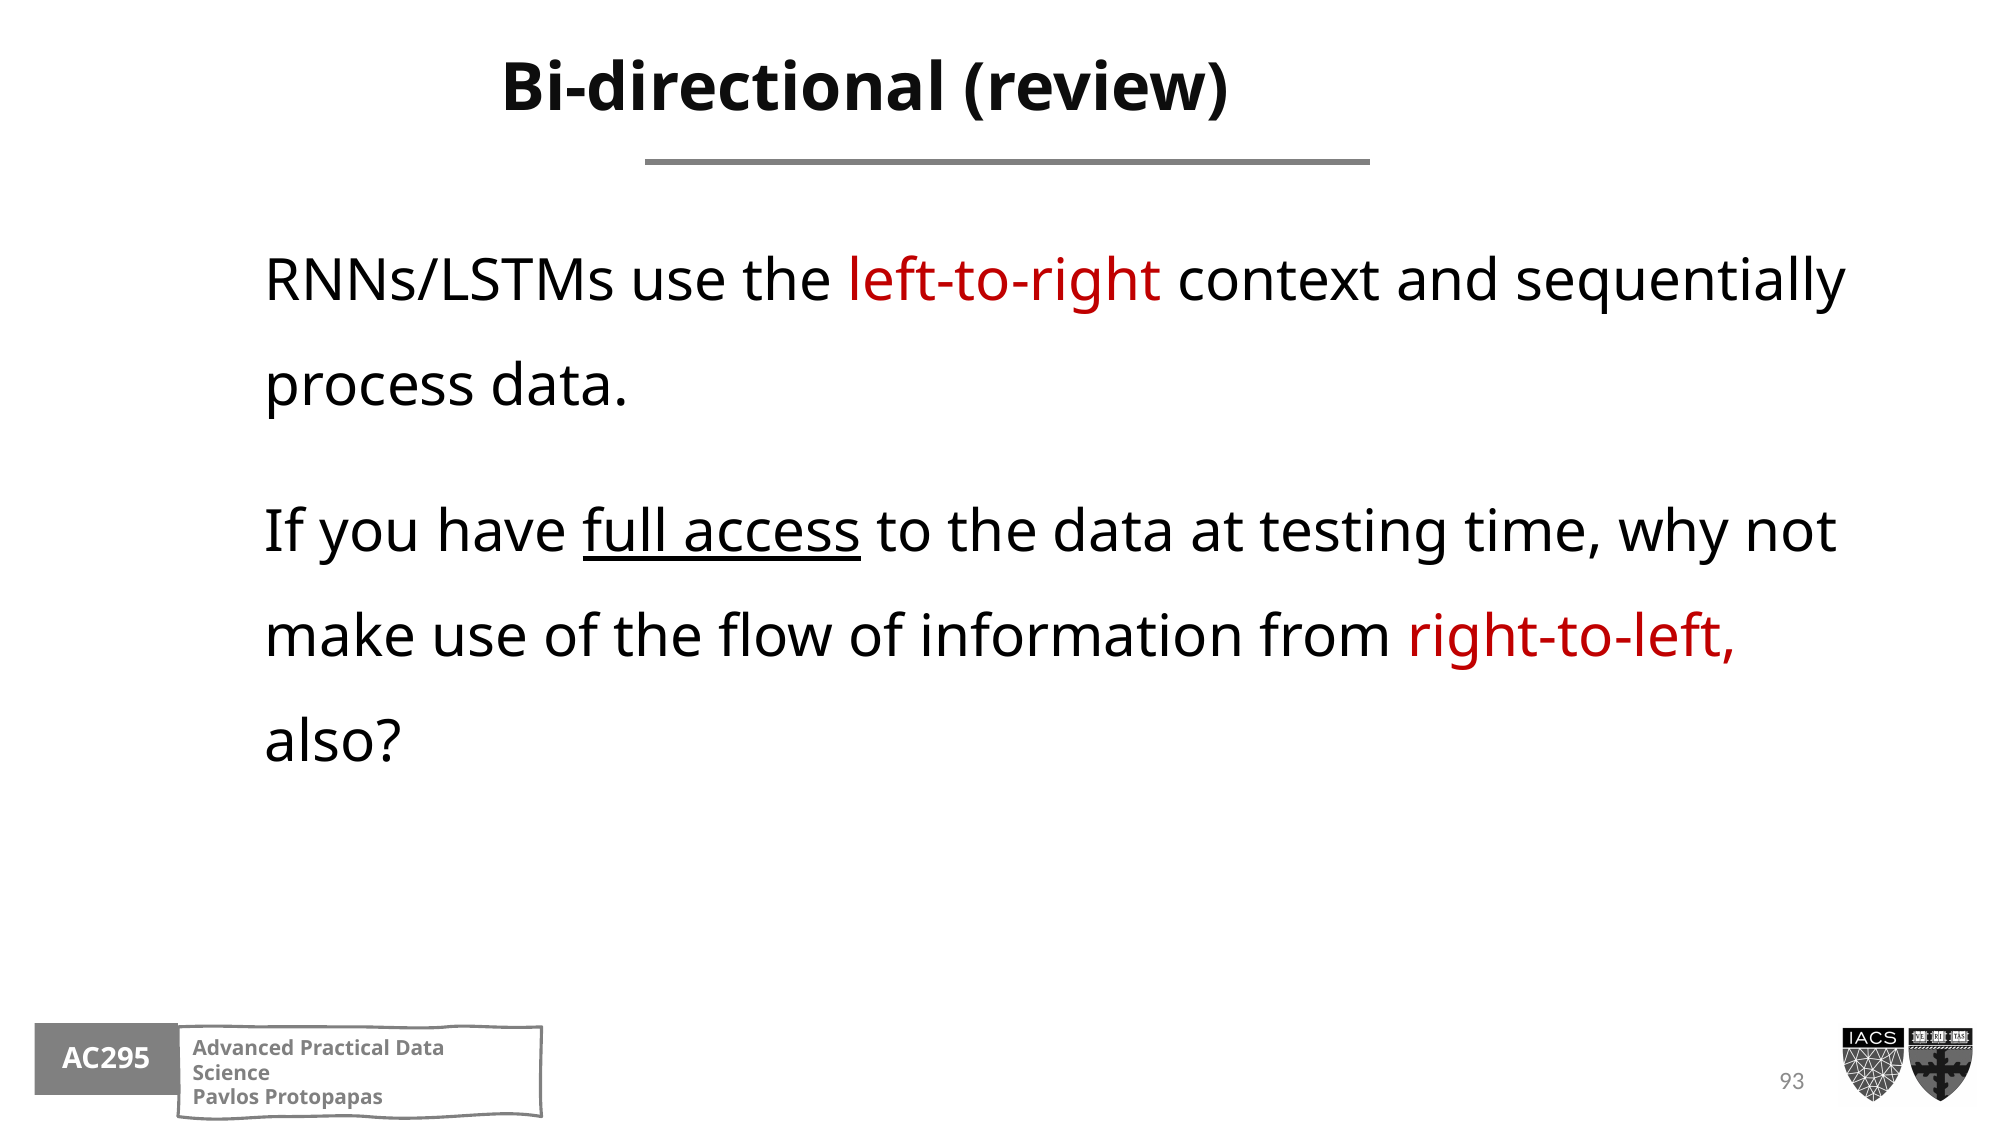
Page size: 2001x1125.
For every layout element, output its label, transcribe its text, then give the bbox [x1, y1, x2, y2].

text_box RNNs/LSTMs use the left-to-right context and sequentially process data. If you have full access to the data at testing time, why not make use of the flow of information from right-to-left, also? [250, 199, 1877, 1009]
picture [1838, 1023, 1977, 1107]
title Bi-directional (review) [56, 36, 1674, 227]
